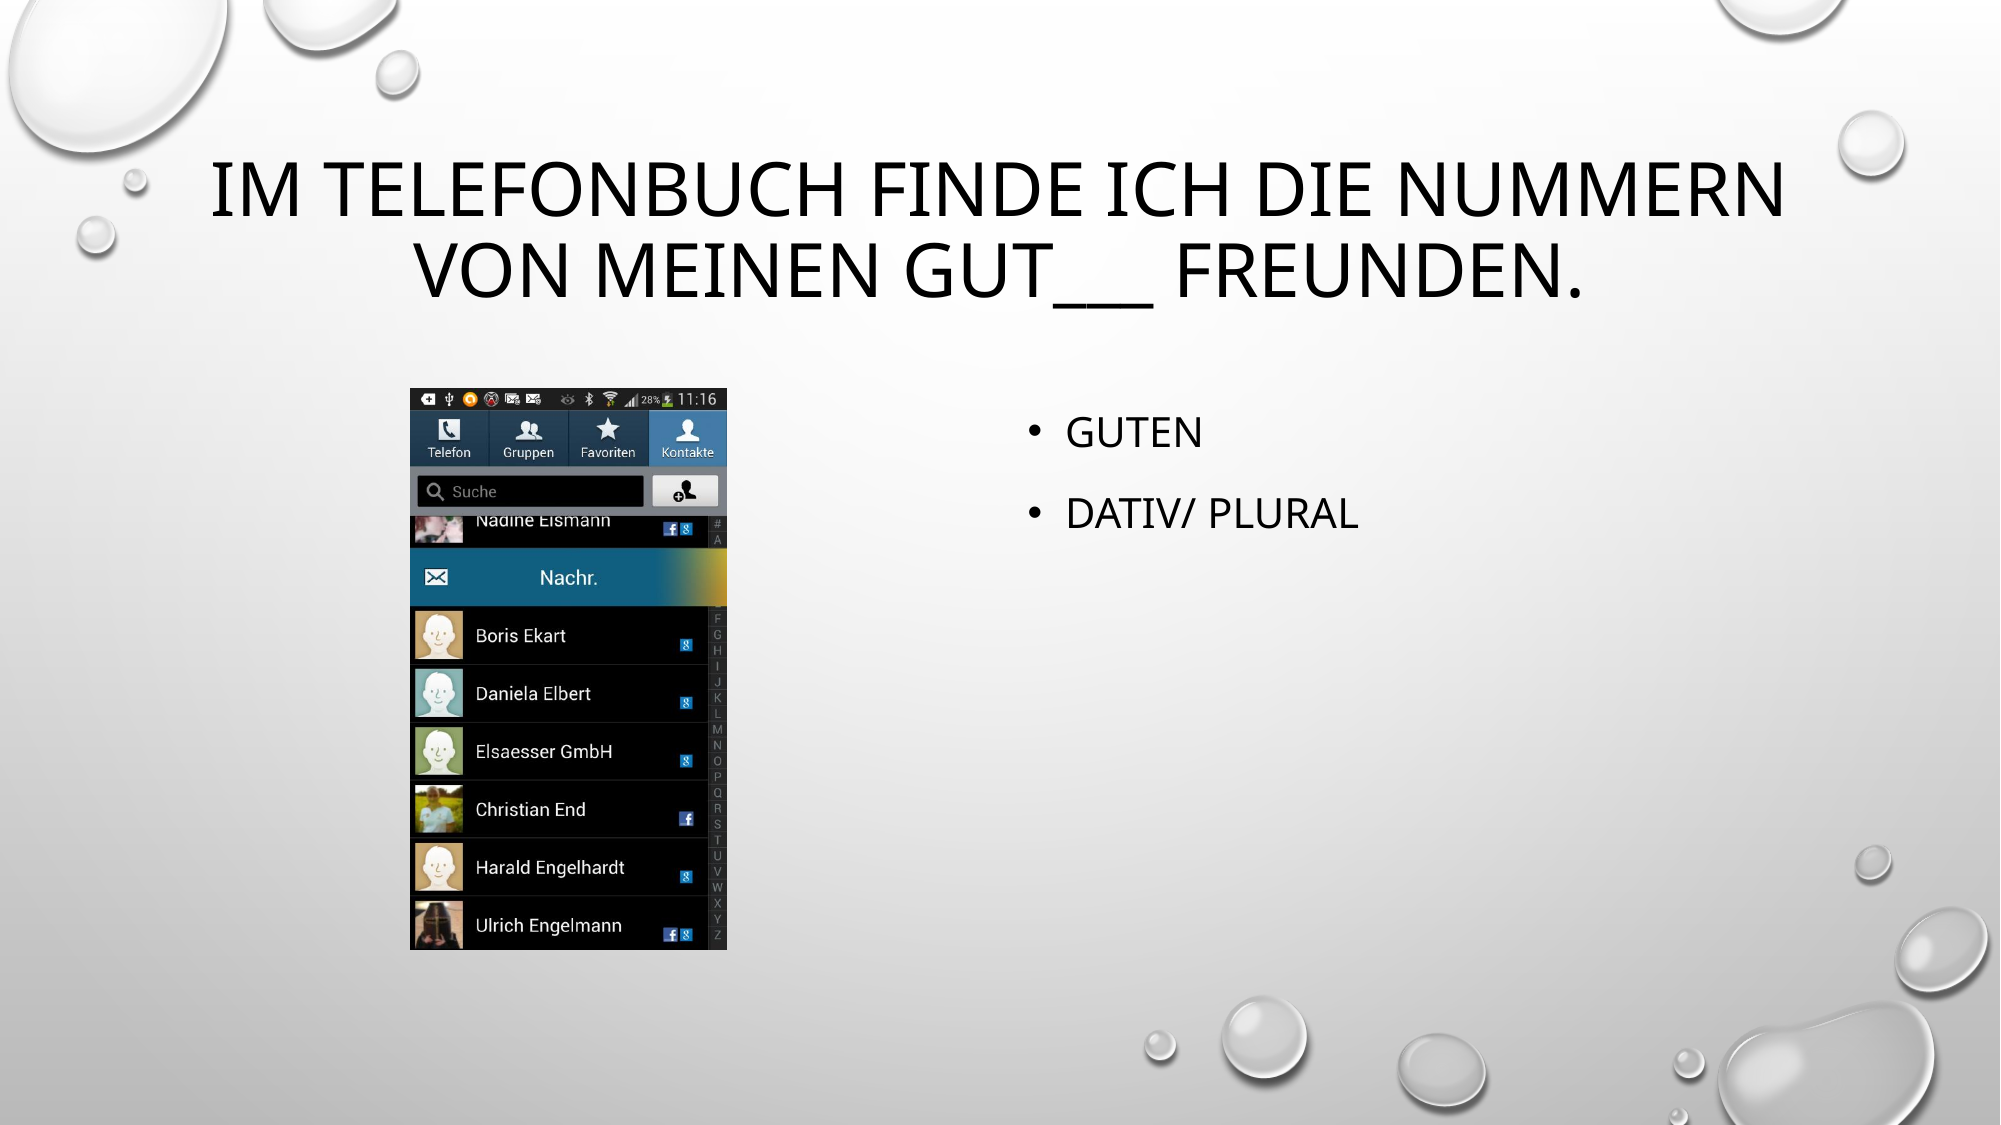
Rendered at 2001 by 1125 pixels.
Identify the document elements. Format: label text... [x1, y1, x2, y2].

title Im Telefonbuch finde ich die nummern von meinen gut___ Freunden. [149, 101, 1851, 364]
picture [0, 0, 2000, 1125]
list guten Dativ/ Plural [1012, 388, 1850, 950]
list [410, 387, 727, 951]
